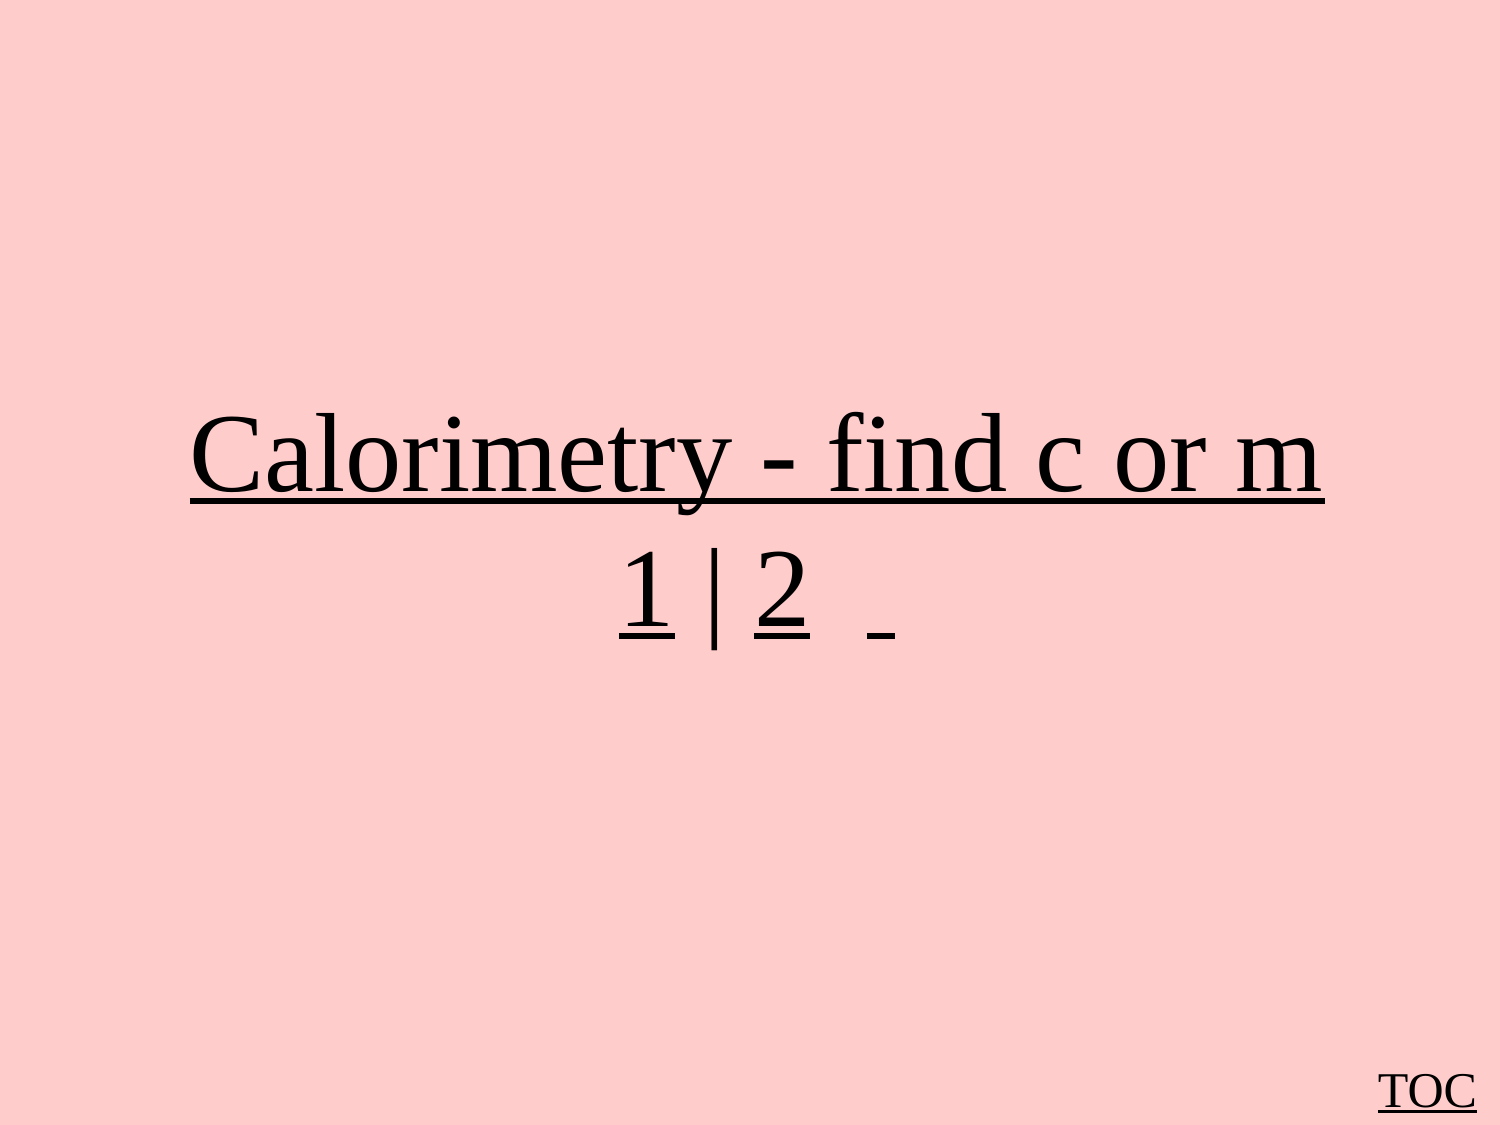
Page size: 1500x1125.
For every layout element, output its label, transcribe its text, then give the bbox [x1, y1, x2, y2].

text_box Calorimetry - find c or m 1 | 2 [174, 371, 1340, 656]
text_box TOC [1363, 1049, 1492, 1125]
